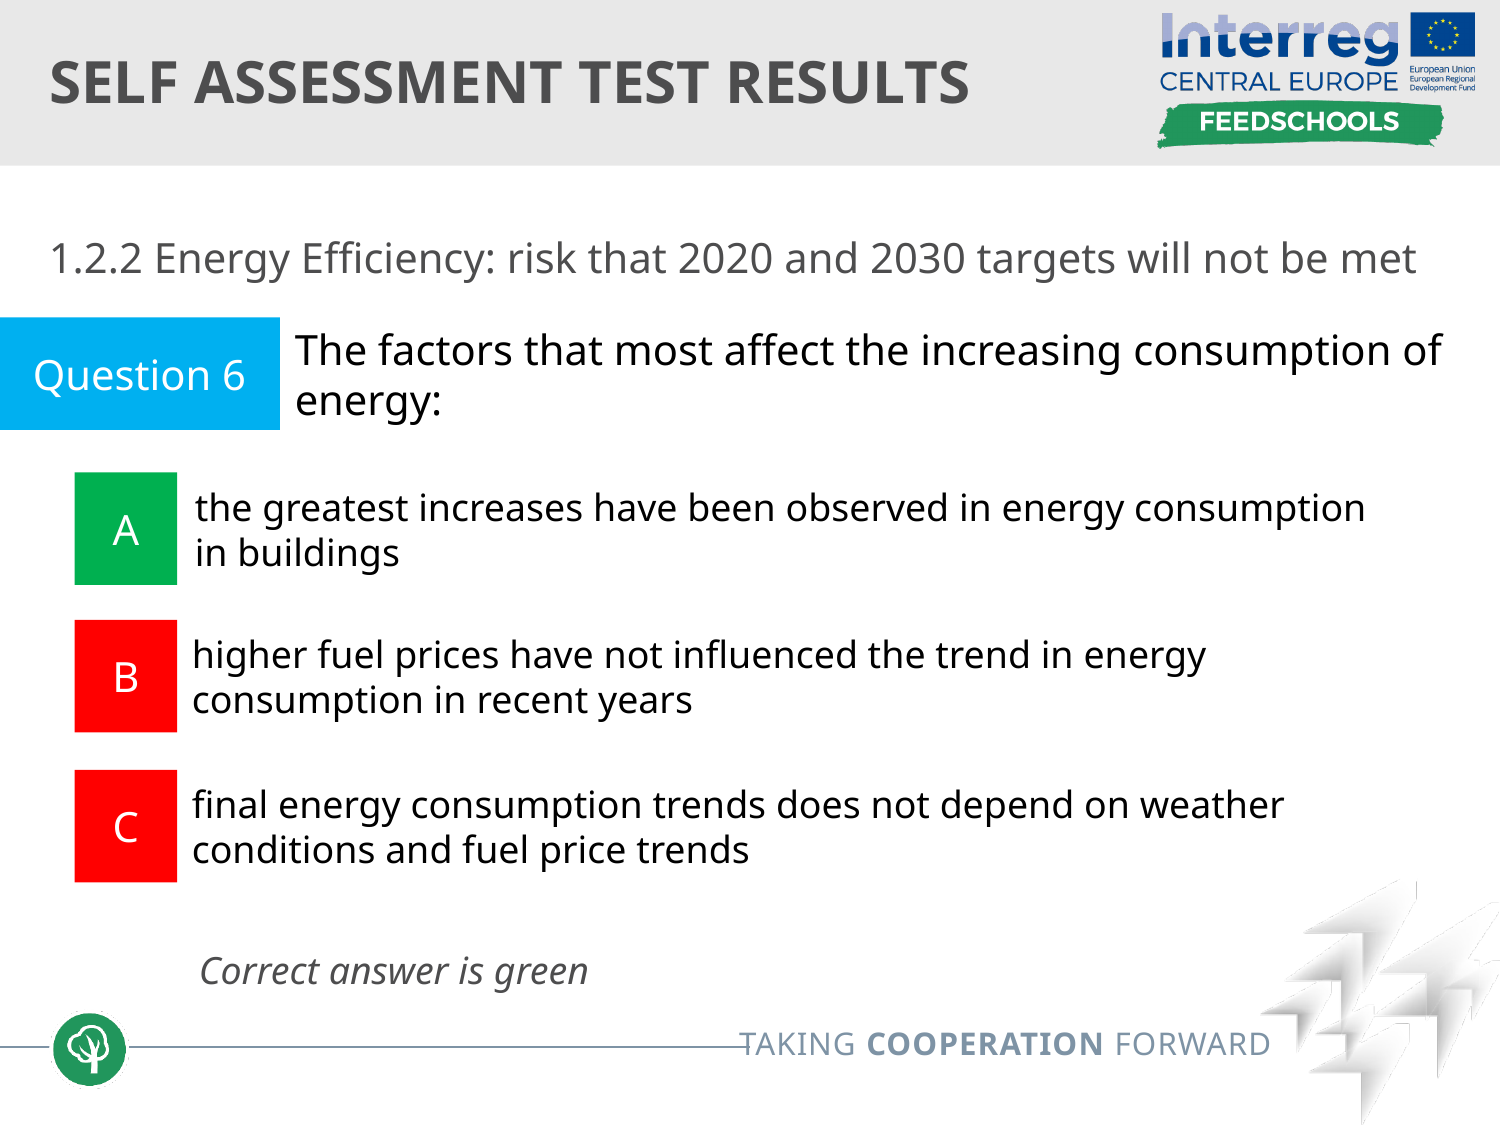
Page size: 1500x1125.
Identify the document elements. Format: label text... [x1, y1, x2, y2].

list 1.2.2 Energy Efficiency: risk that 2020 and 2030 targets will not be met Correct answer is green [48, 231, 1454, 283]
text_box C [72, 768, 175, 884]
text_box final energy consumption trends does not depend on weather conditions and fuel price trends [175, 768, 1402, 884]
text_box Question 6 [0, 315, 278, 432]
text_box A [72, 470, 178, 587]
title Self assessment test results [0, 24, 1082, 138]
text_box The factors that most affect the increasing consumption of energy: [278, 315, 1500, 432]
picture [1260, 878, 1500, 1125]
text_box the greatest increases have been observed in energy consumption in buildings [178, 470, 1405, 587]
picture [49, 1009, 129, 1089]
text_box higher fuel prices have not influenced the trend in energy consumption in recent years [175, 618, 1402, 734]
text_box B [72, 618, 175, 734]
picture [1157, 12, 1475, 149]
